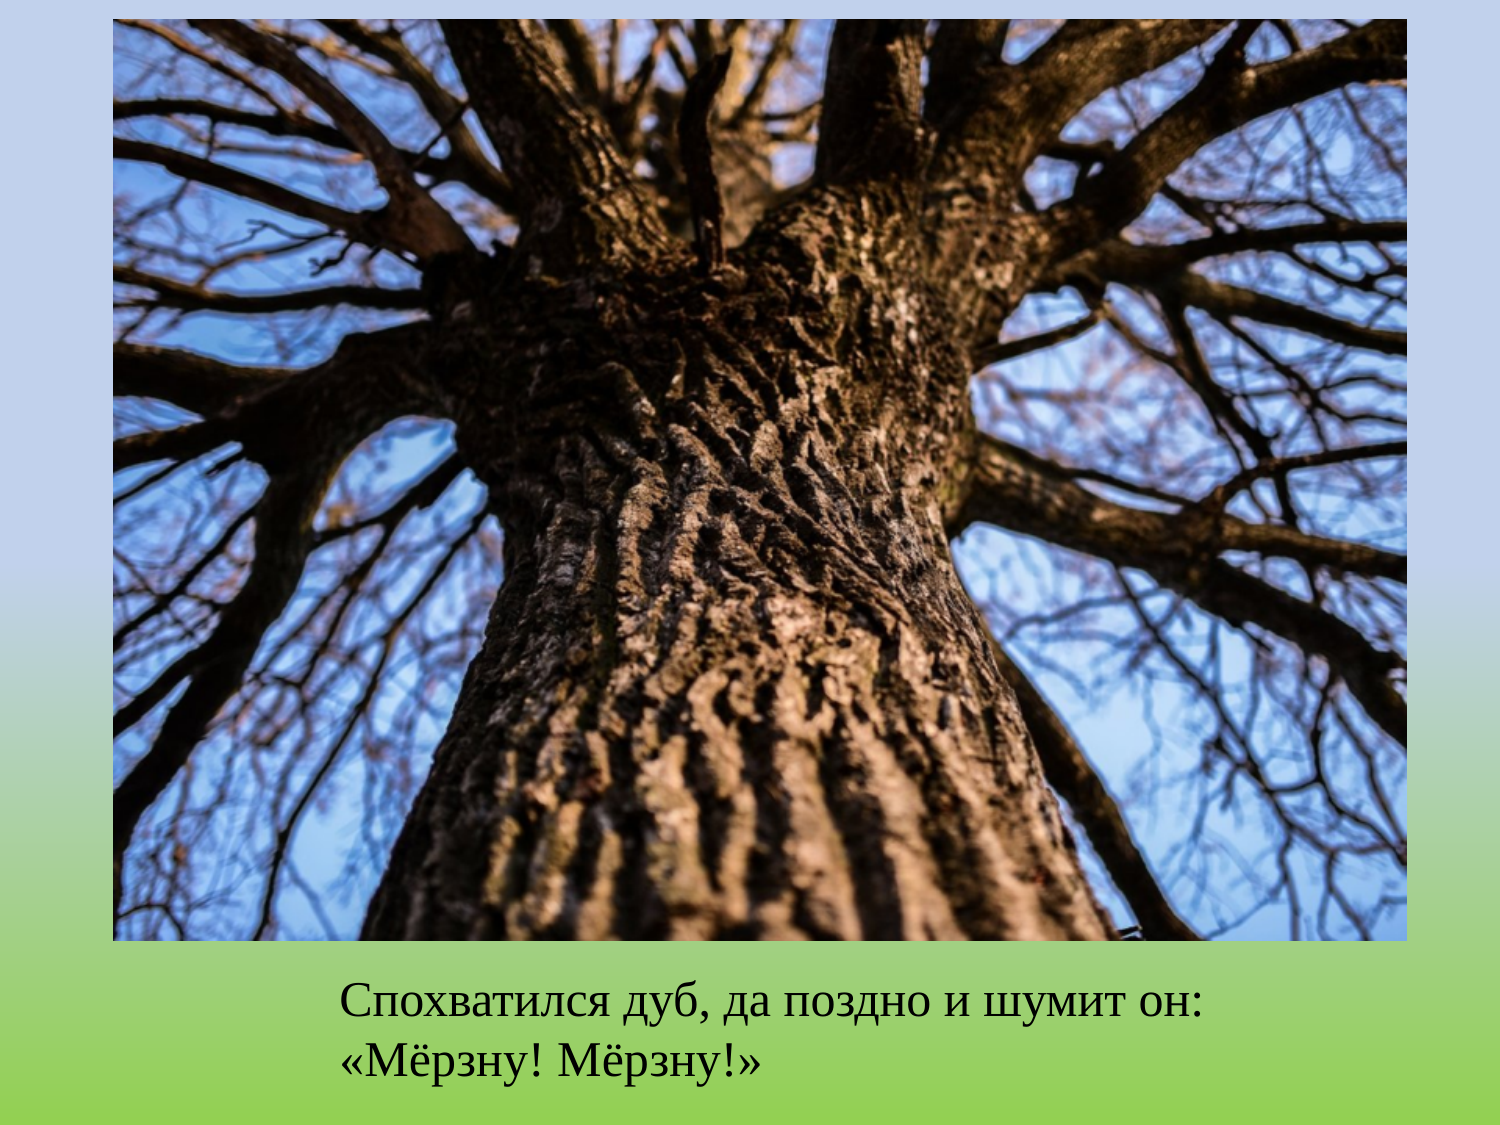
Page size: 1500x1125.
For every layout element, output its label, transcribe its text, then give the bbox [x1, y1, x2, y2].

text_box Спохватился дуб, да поздно и шумит он: «Мёрзну! Мёрзну!» [324, 959, 1306, 1094]
picture [113, 18, 1407, 941]
